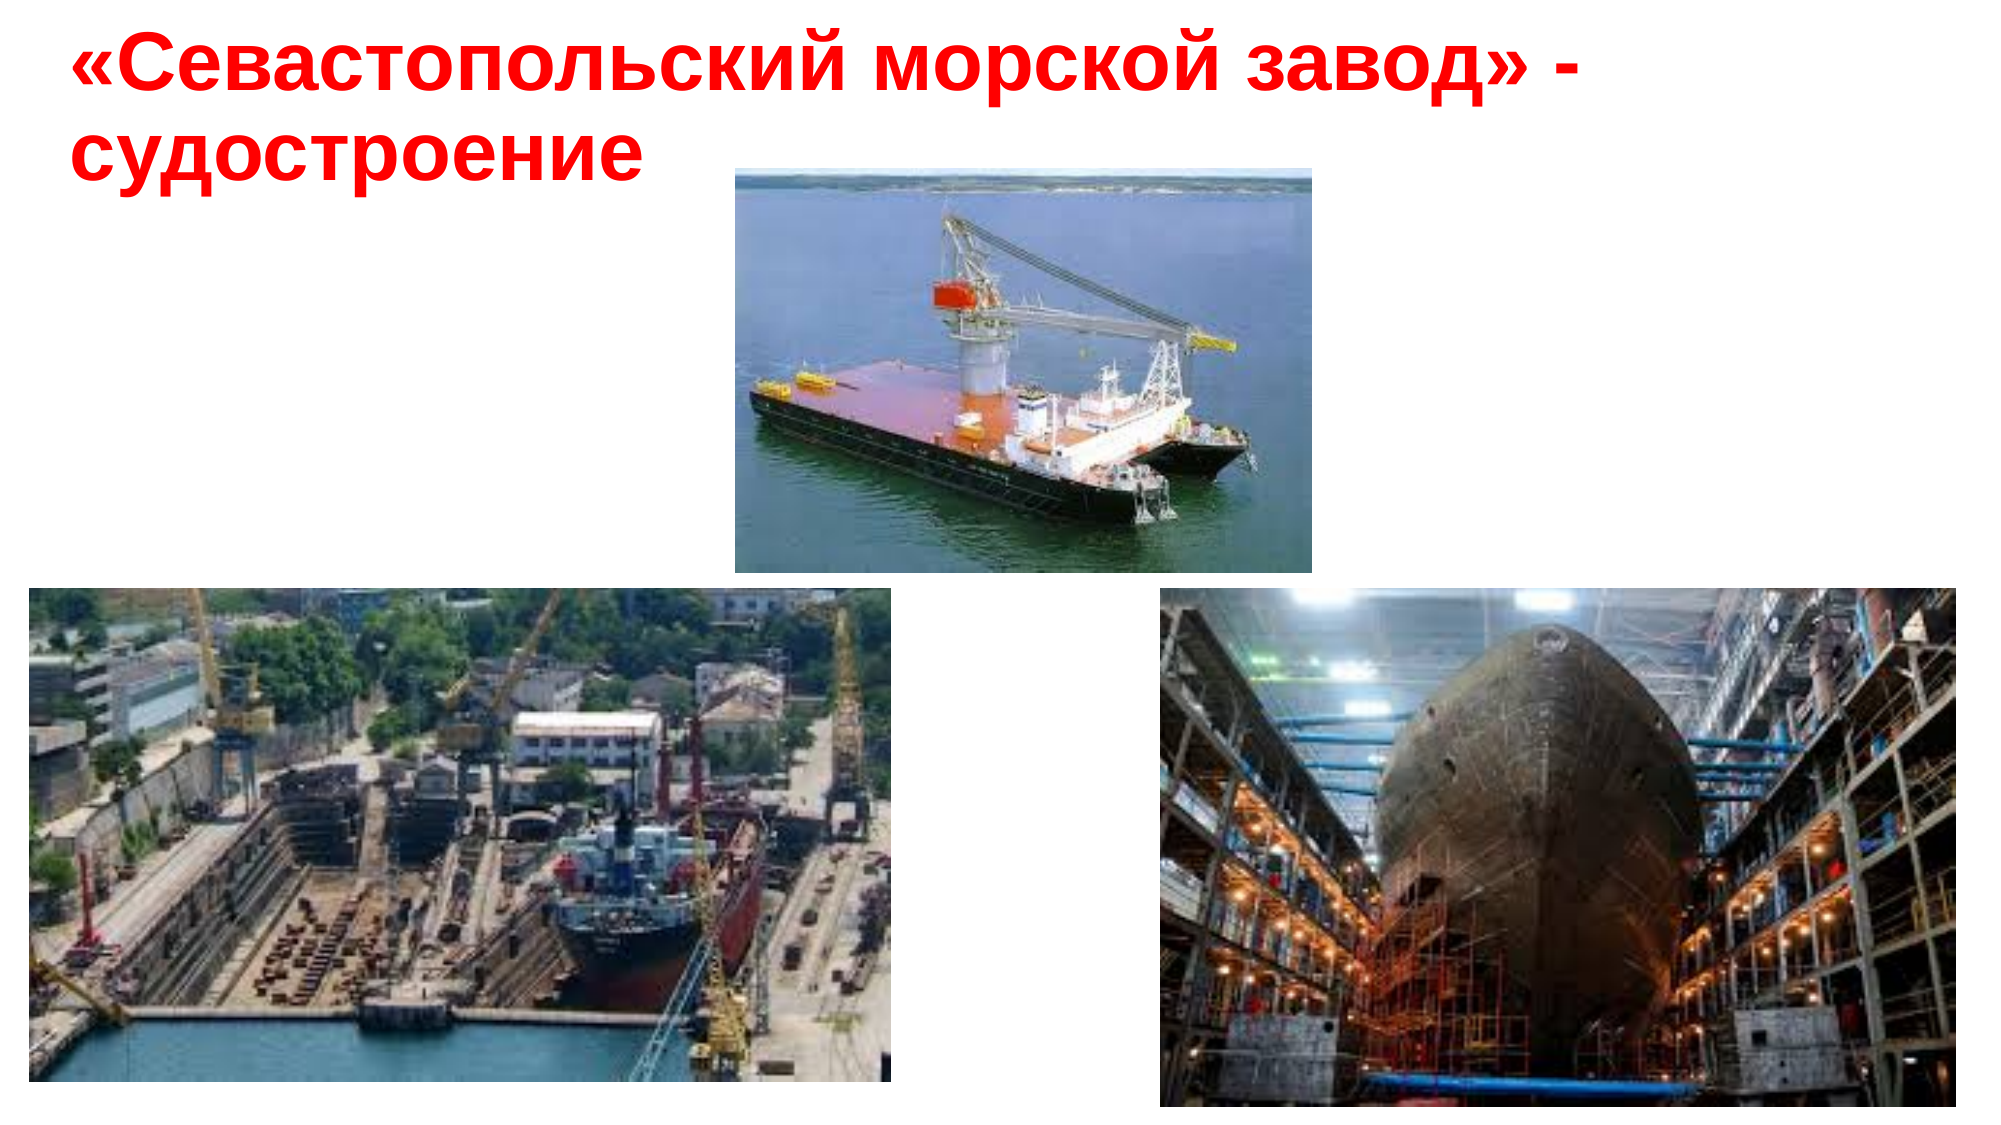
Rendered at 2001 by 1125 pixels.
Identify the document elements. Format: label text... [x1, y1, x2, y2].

picture [735, 168, 1312, 573]
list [29, 588, 891, 1082]
title «Севастопольский морской завод» - судостроение [54, 0, 1867, 218]
picture [1160, 588, 1956, 1107]
